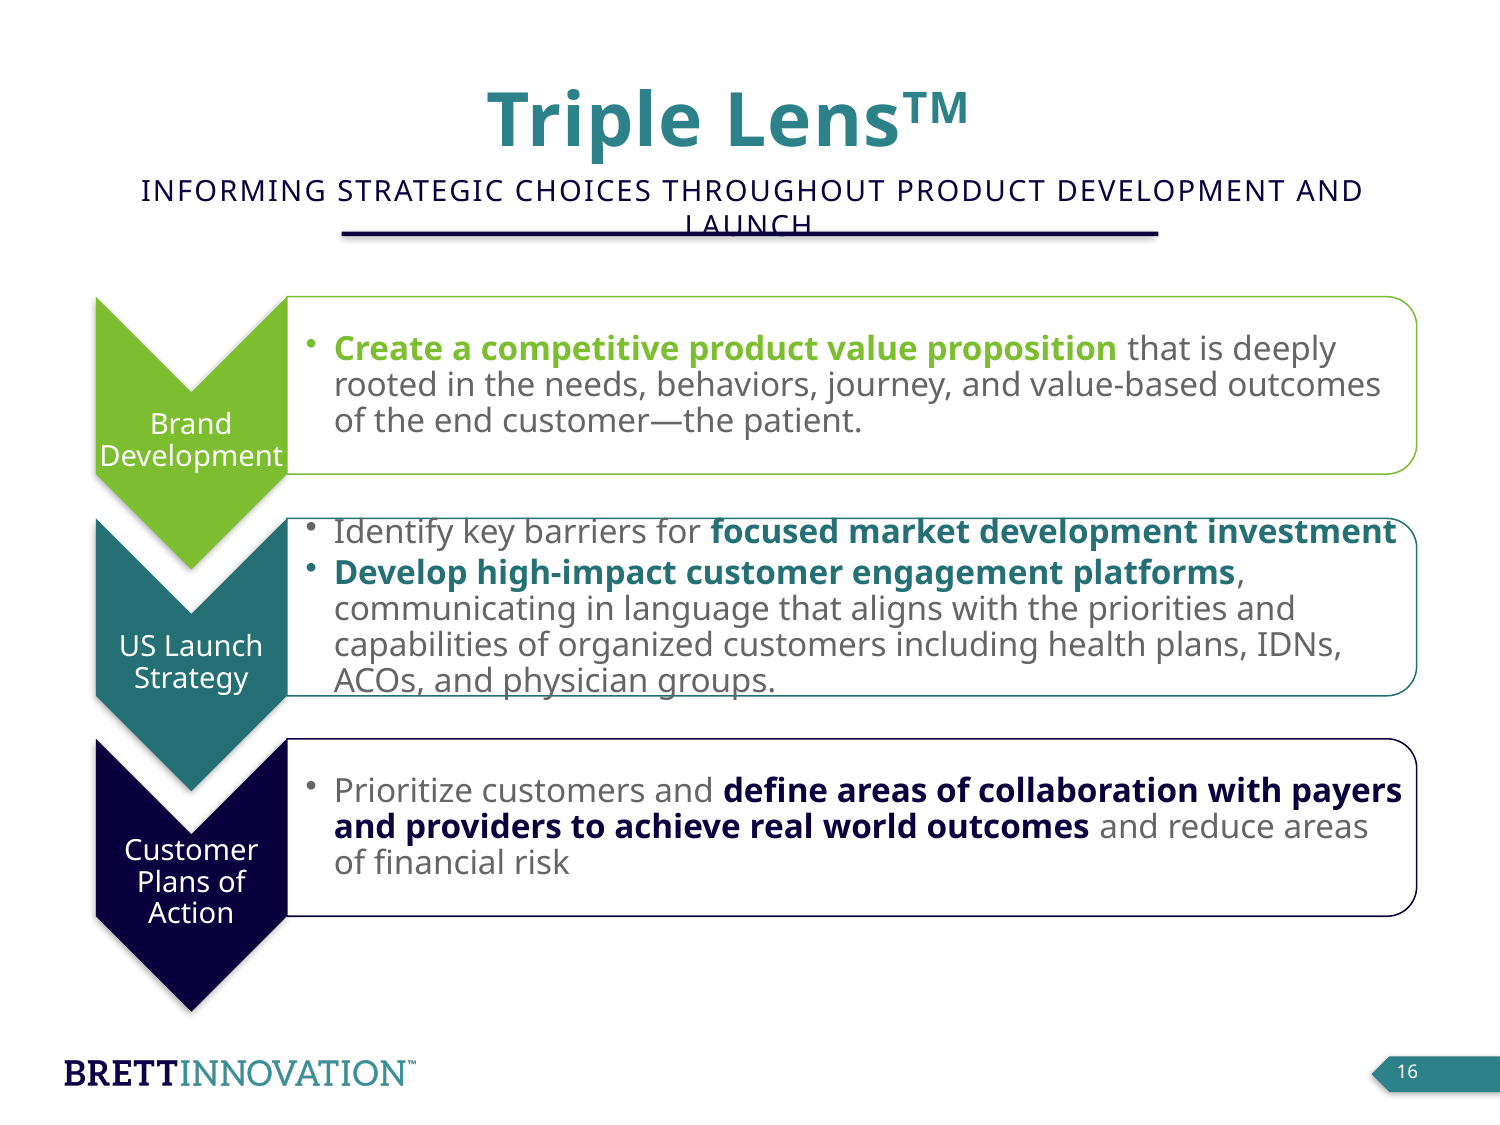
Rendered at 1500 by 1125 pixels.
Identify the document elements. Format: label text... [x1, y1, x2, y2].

slide_number 16 [1377, 1042, 1434, 1103]
list informING strategic choiceS throughout product development and launch [64, 181, 1434, 234]
title Triple LensTM [64, 67, 1434, 166]
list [95, 255, 1417, 1013]
picture [64, 1060, 416, 1086]
